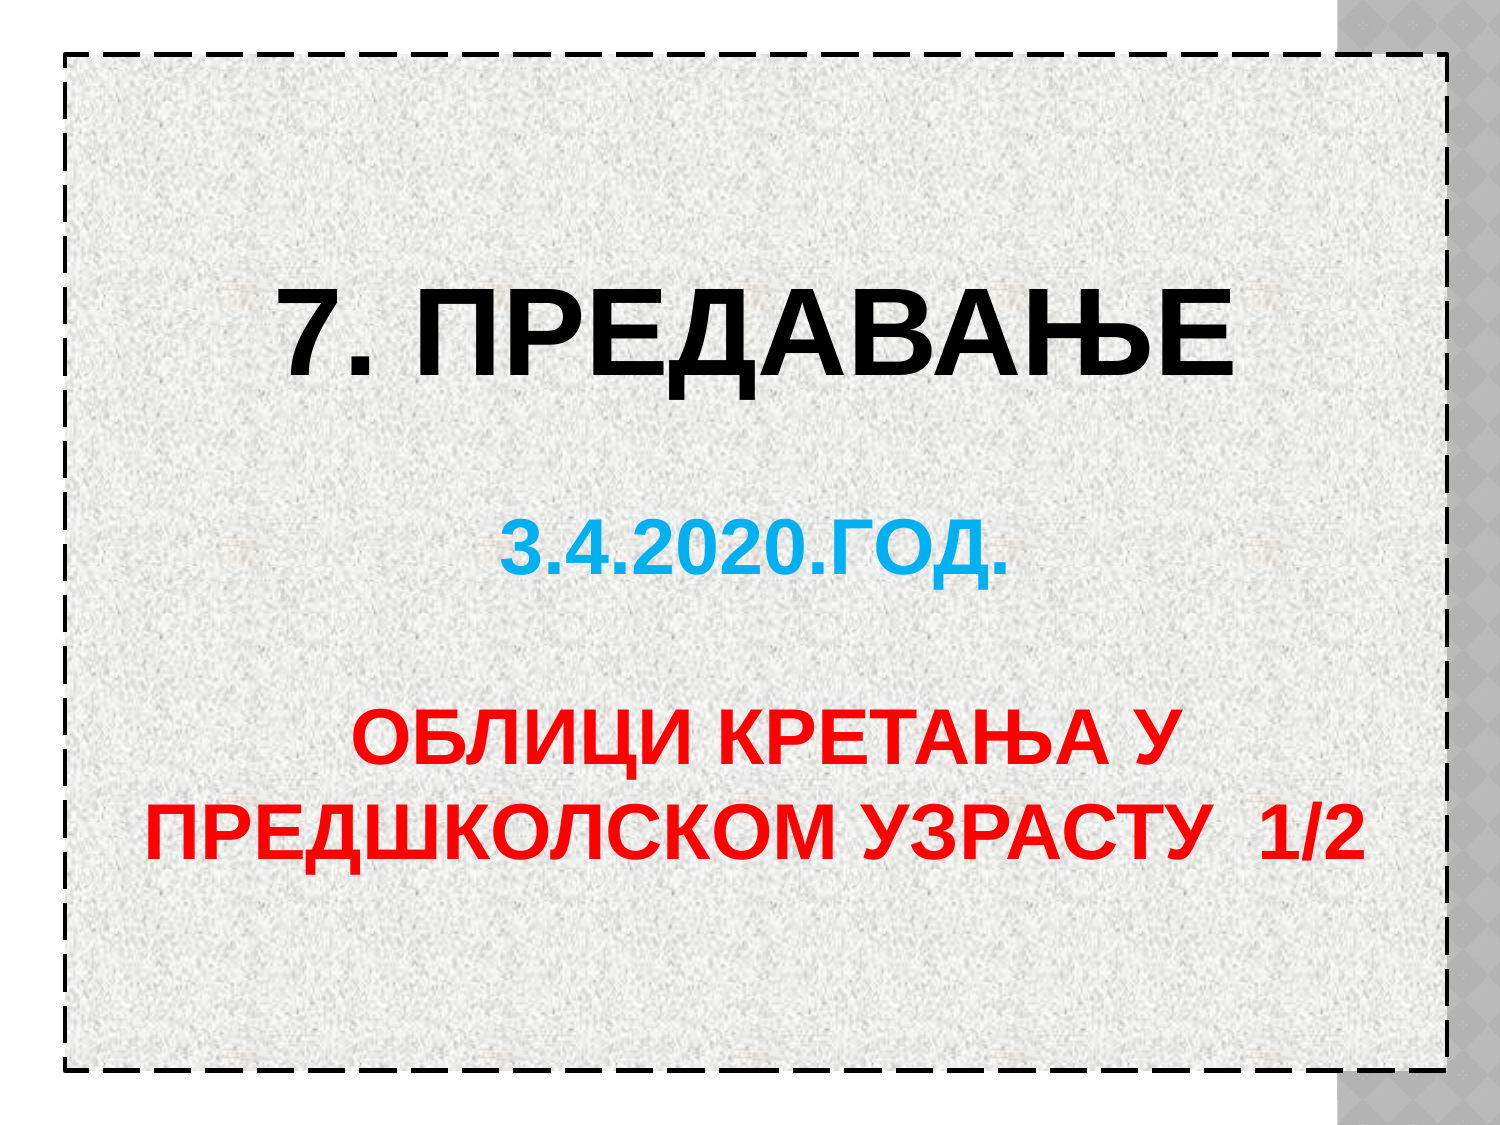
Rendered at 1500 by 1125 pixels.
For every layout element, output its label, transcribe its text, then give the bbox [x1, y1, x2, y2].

title 7. Предавање 3.4.2020.год. ОБЛИЦИ КРЕТАЊА У ПРЕДШКОЛСКОМ УЗРАСТУ 1/2 [64, 54, 1447, 1071]
